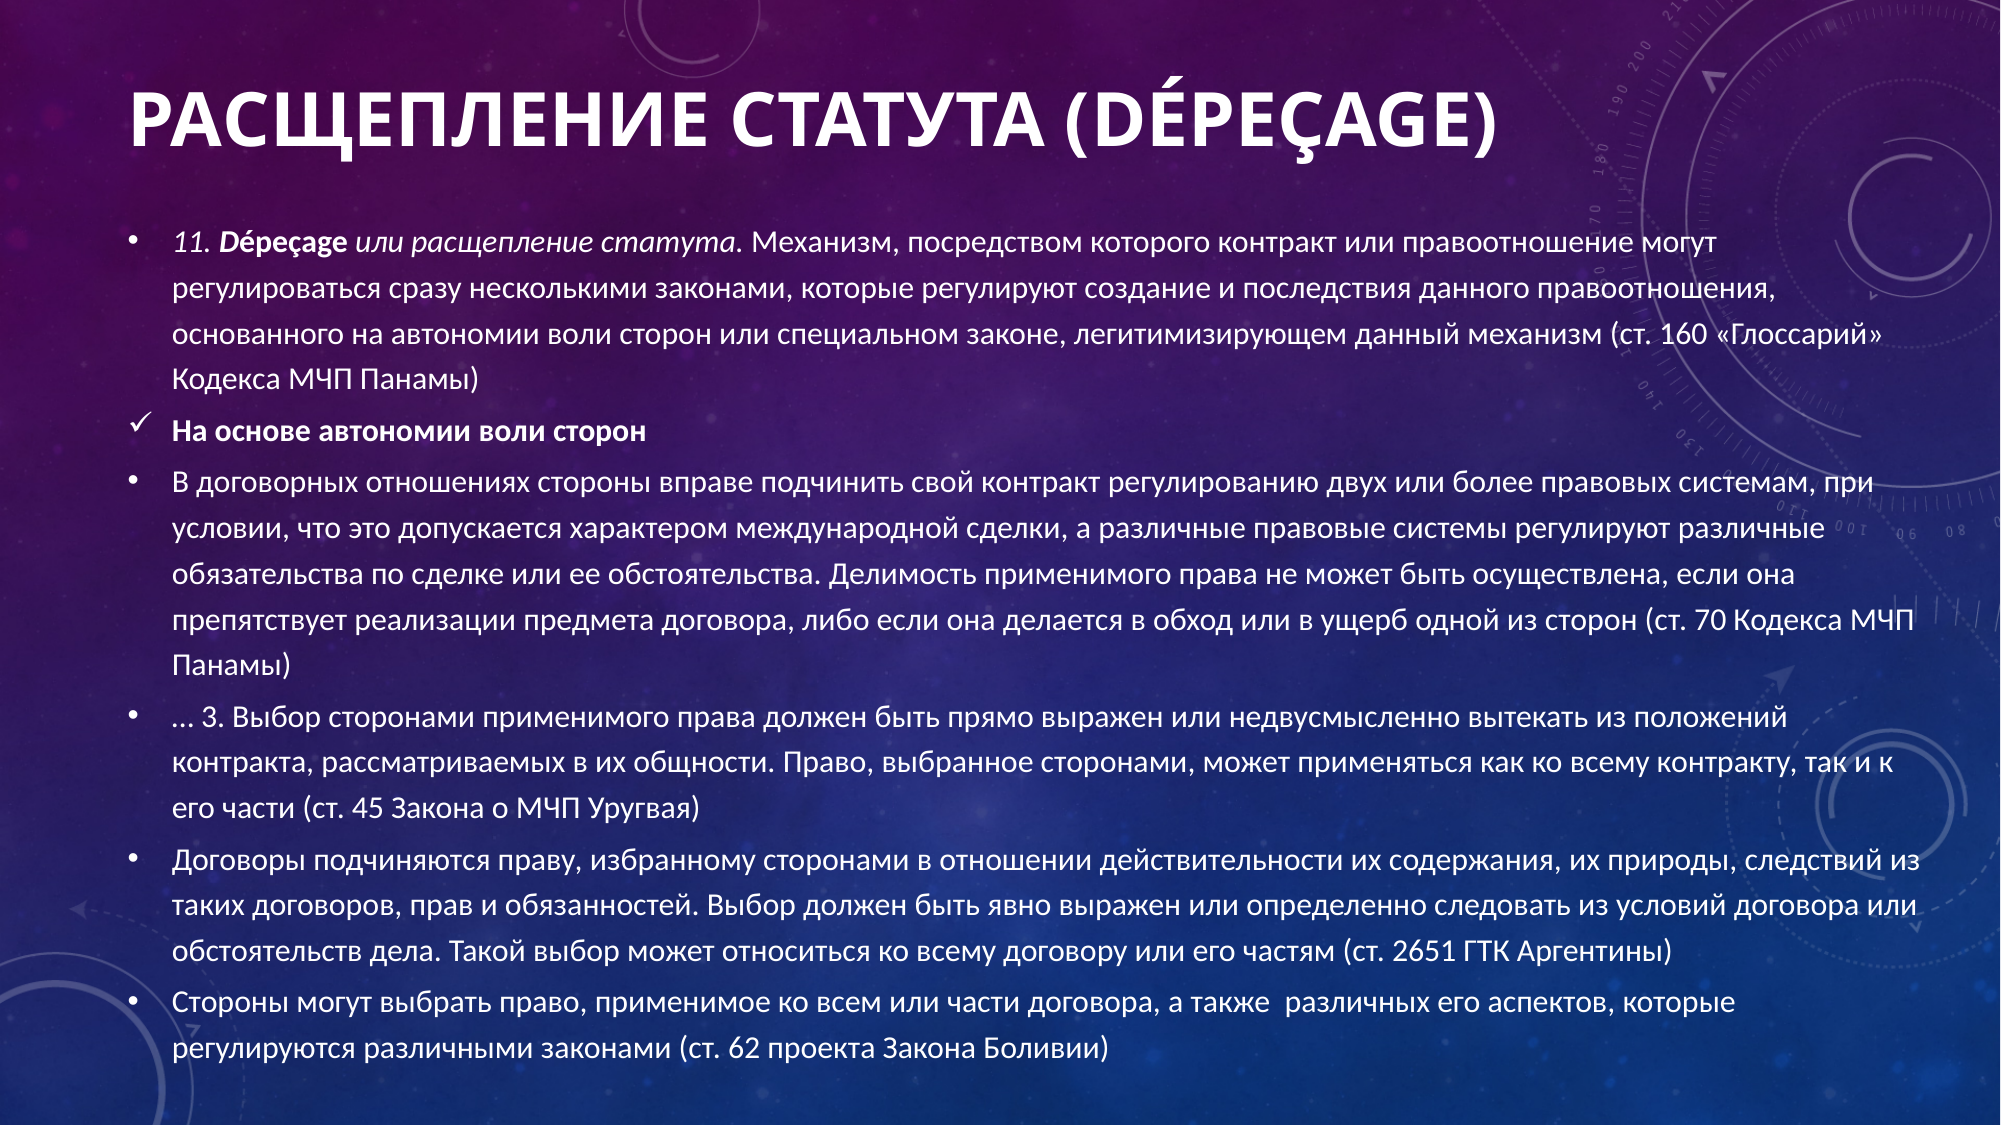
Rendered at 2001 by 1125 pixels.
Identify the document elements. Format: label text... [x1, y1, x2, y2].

title Расщепление статута (dépeçage) [112, 64, 1775, 181]
list 11. Dépeçage или расщепление статута. Механизм, посредством которого контракт или правоотношение могут регулироваться сразу несколькими законами, которые регулируют создание и последствия данного правоотношения, основанного на автономии воли сторон или специальном законе, легитимизирующем данный механизм (ст. 160 «Глоссарий» Кодекса МЧП Панамы) На основе автономии воли сторон В договорных отношениях стороны вправе подчинить свой контракт регулированию двух или более правовых системам, при условии, что это допускается характером международной сделки, а различные правовые системы регулируют различные обязательства по сделке или ее обстоятельства. Делимость применимого права не может быть осуществлена, если она препятствует реализации предмета договора, либо если она делается в обход или в ущерб одной из сторон (ст. 70 Кодекса МЧП Панамы) … 3. Выбор сторонами применимого права должен быть прямо выражен или недвусмысленно вытекать из положений контракта, рассматриваемых в их общности. Право, выбранное сторонами, может применяться как ко всему контракту, так и к его части (ст. 45 Закона о МЧП Уругвая) Договоры подчиняются праву, избранному сторонами в отношении действительности их содержания, их природы, следствий из таких договоров, прав и обязанностей. Выбор должен быть явно выражен или определенно следовать из условий договора или обстоятельств дела. Такой выбор может относиться ко всему договору или его частям (ст. 2651 ГТК Аргентины) Стороны могут выбрать право, применимое ко всем или части договора, а также различных его аспектов, которые регулируются различными законами (ст. 62 проекта Закона Боливии) [112, 205, 1938, 1083]
picture [0, 0, 2001, 1125]
